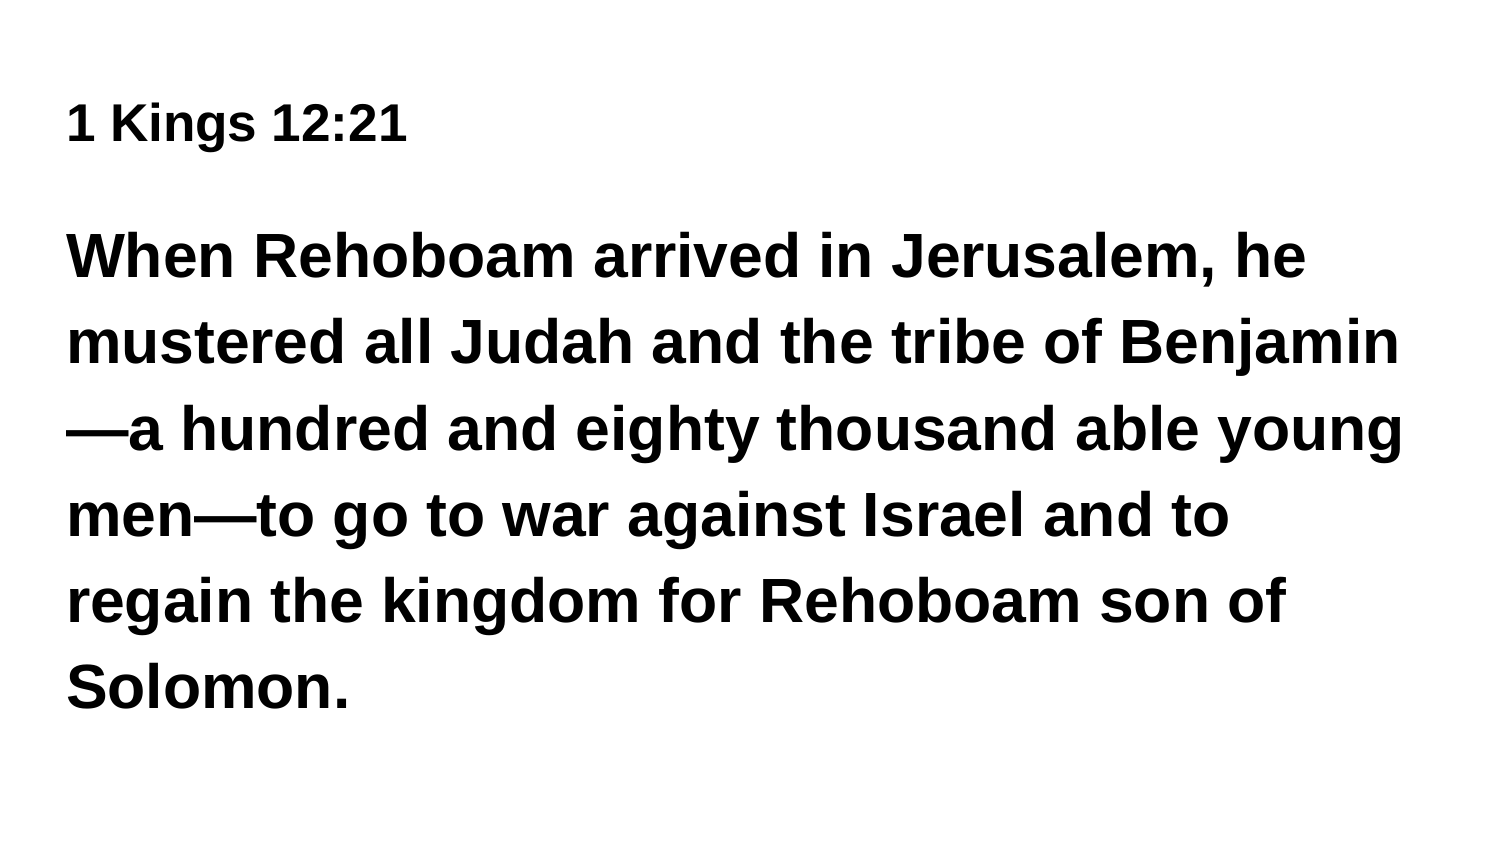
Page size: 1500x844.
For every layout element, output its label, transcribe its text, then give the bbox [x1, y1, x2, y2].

title 1 Kings 12:21 [51, 72, 1449, 167]
list When Rehoboam arrived in Jerusalem, he mustered all Judah and the tribe of Benjamin—a hundred and eighty thousand able young men—to go to war against Israel and to regain the kingdom for Rehoboam son of Solomon. [51, 189, 1449, 756]
